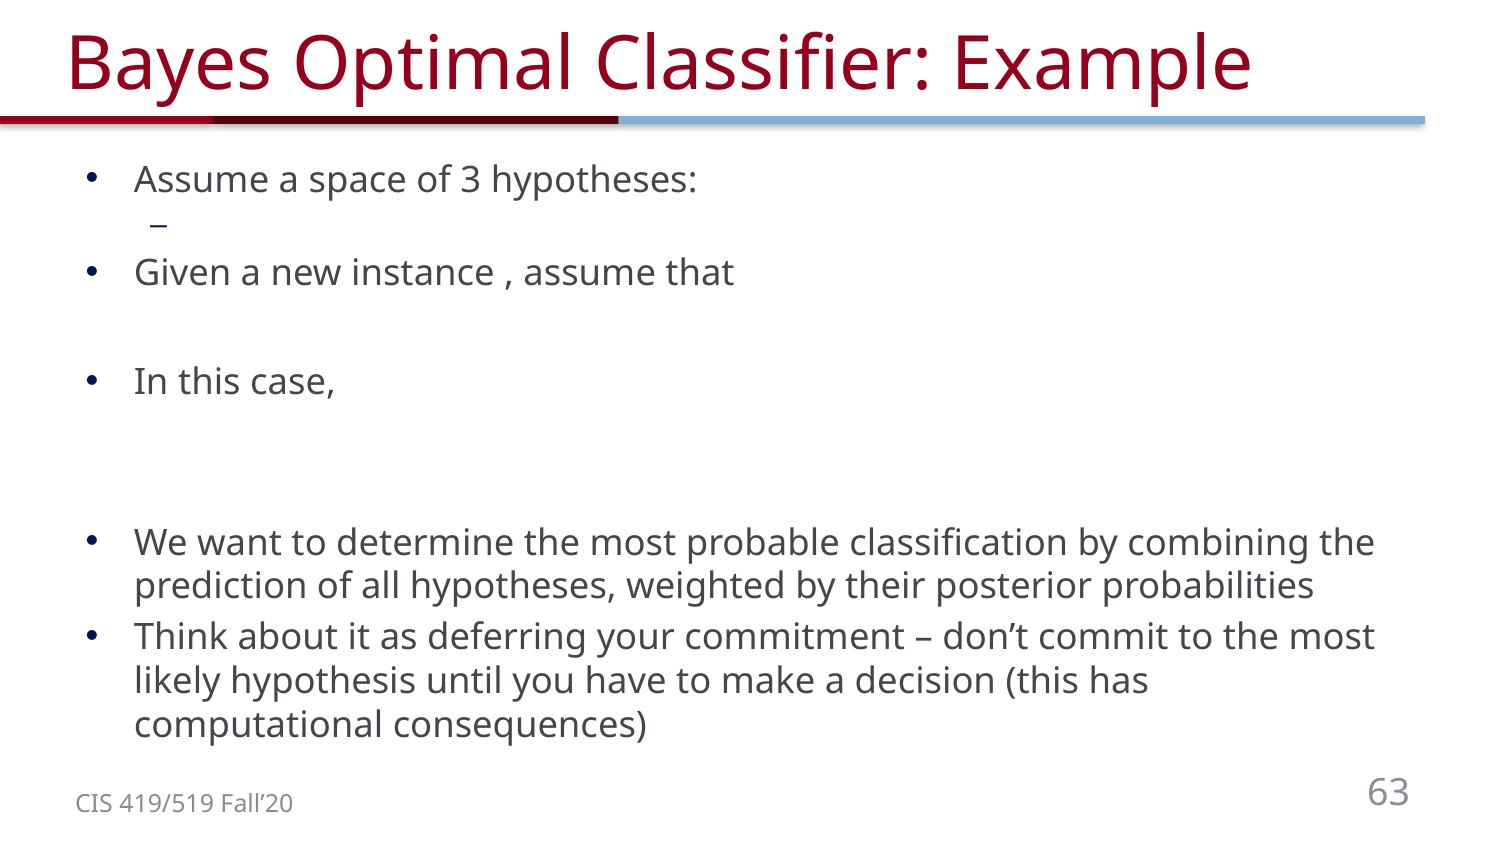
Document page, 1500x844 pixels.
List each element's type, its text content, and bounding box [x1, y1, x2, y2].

slide_number 63 [1074, 770, 1425, 816]
title Bayes Optimal Classifier: Example [50, 2, 1401, 117]
